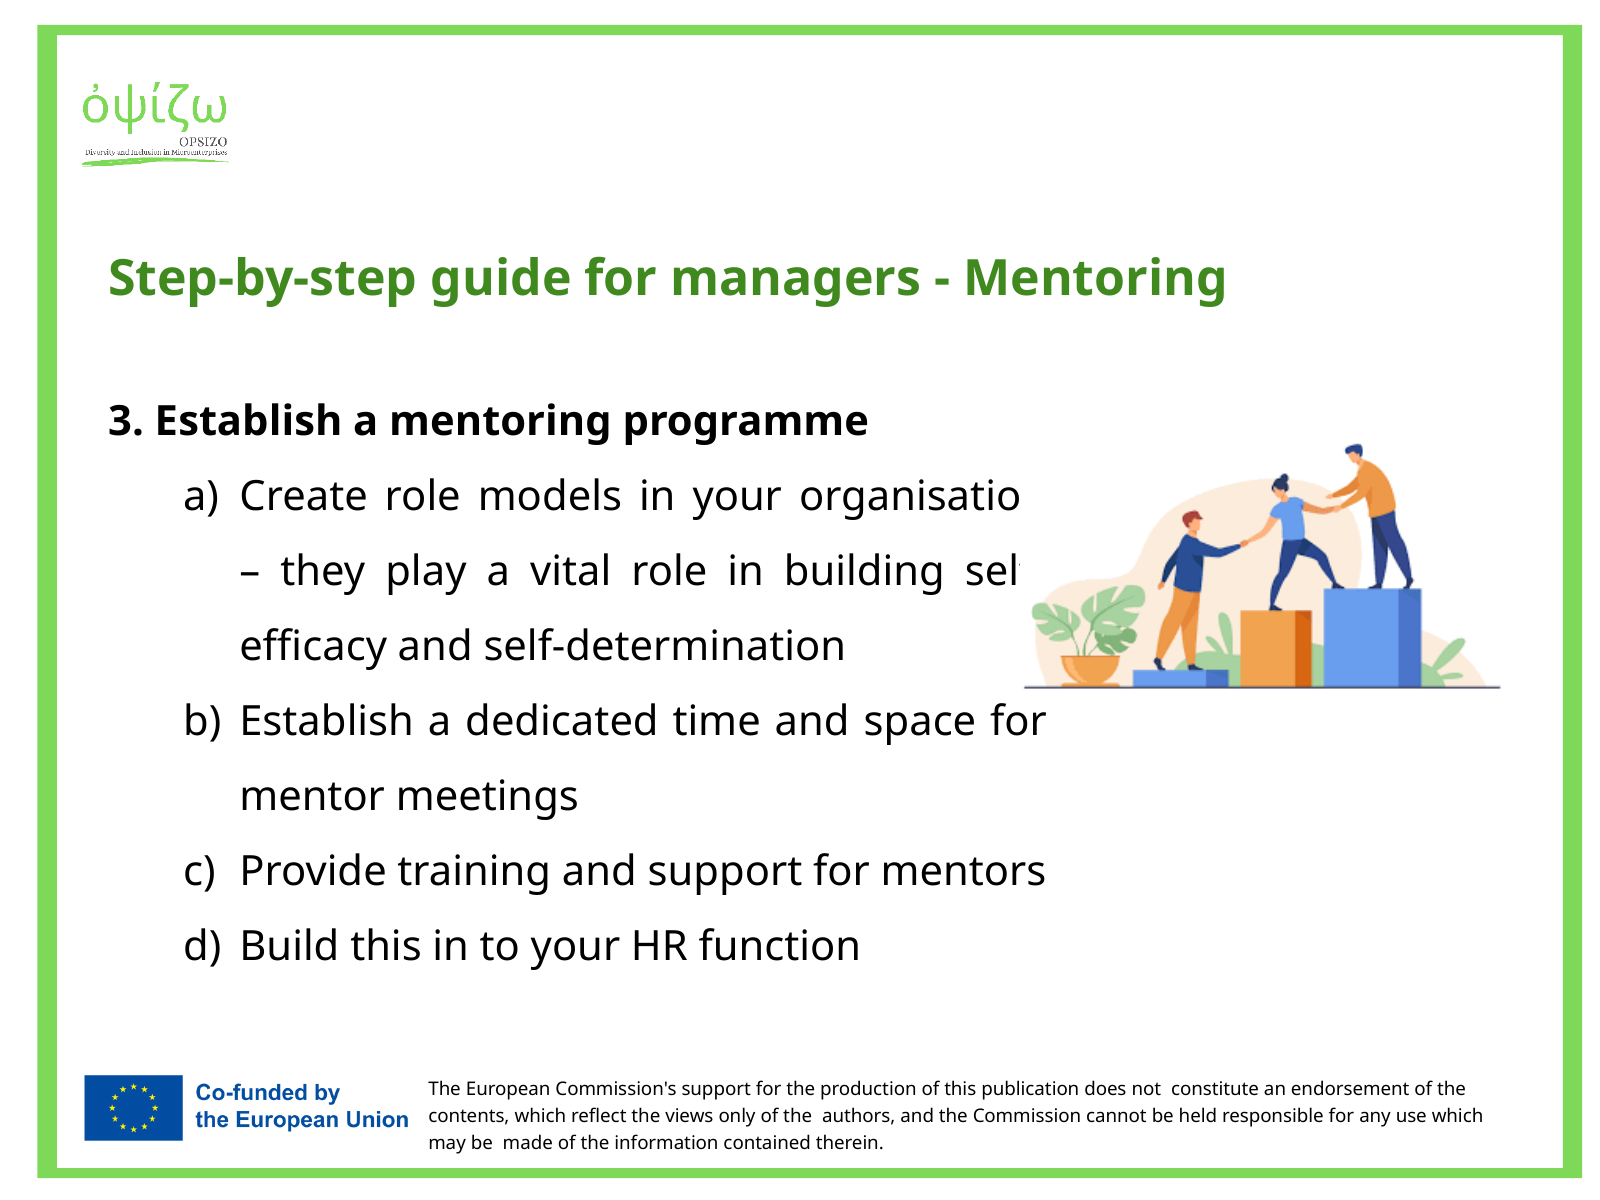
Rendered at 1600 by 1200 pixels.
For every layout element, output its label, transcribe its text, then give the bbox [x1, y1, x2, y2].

text_box 3. Establish a mentoring programme Create role models in your organisation – they play a vital role in building self-efficacy and self-determination Establish a dedicated time and space for mentor meetings Provide training and support for mentors Build this in to your HR function [93, 361, 1063, 1082]
picture [1020, 438, 1508, 692]
text_box The European Commission's support for the production of this publication does not constitute an endorsement of the contents, which reflect the views only of the authors, and the Commission cannot be held responsible for any use which may be made of the information contained therein. [432, 1069, 1520, 1154]
text_box Step-by-step guide for managers - Mentoring [93, 238, 1288, 314]
picture [80, 1071, 433, 1146]
text_box [37, 24, 1583, 1179]
picture [80, 58, 231, 210]
